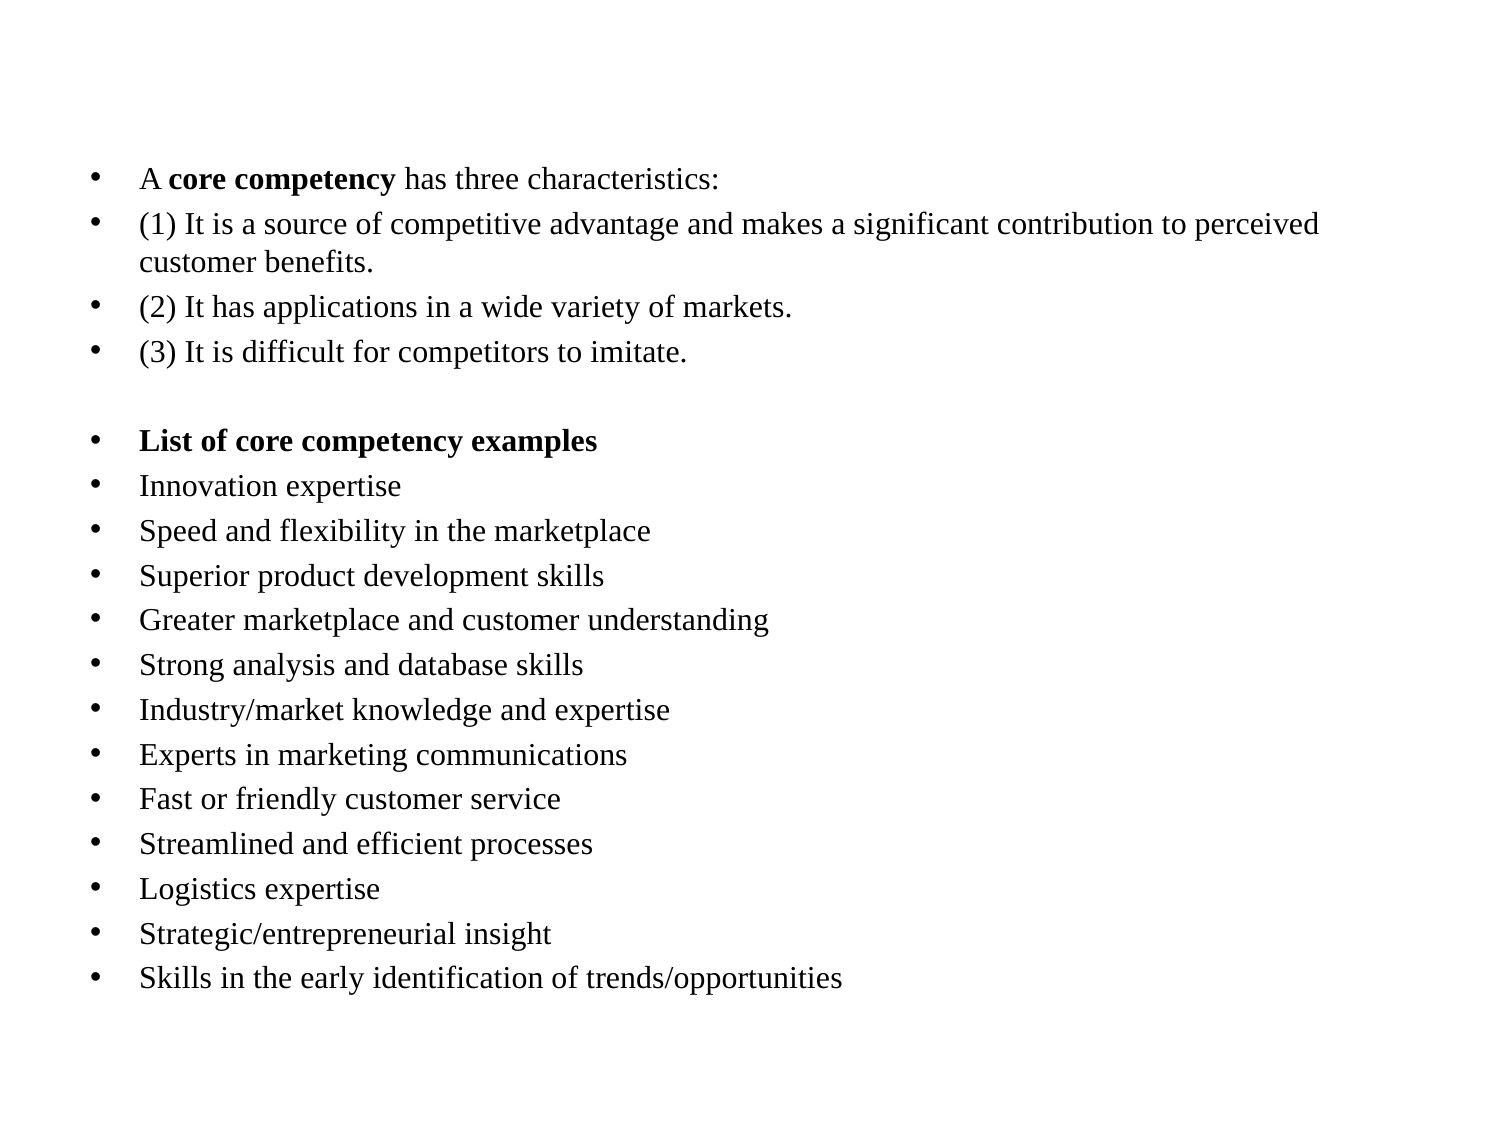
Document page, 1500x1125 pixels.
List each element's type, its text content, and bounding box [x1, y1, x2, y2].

list A core competency has three characteristics: (1) It is a source of competitive advantage and makes a significant contribution to perceived customer benefits. (2) It has applications in a wide variety of markets. (3) It is difficult for competitors to imitate. List of core competency examples Innovation expertise Speed and flexibility in the marketplace Superior product development skills Greater marketplace and customer understanding Strong analysis and database skills Industry/market knowledge and expertise Experts in marketing communications Fast or friendly customer service Streamlined and efficient processes Logistics expertise Strategic/entrepreneurial insight Skills in the early identification of trends/opportunities [75, 149, 1425, 1005]
